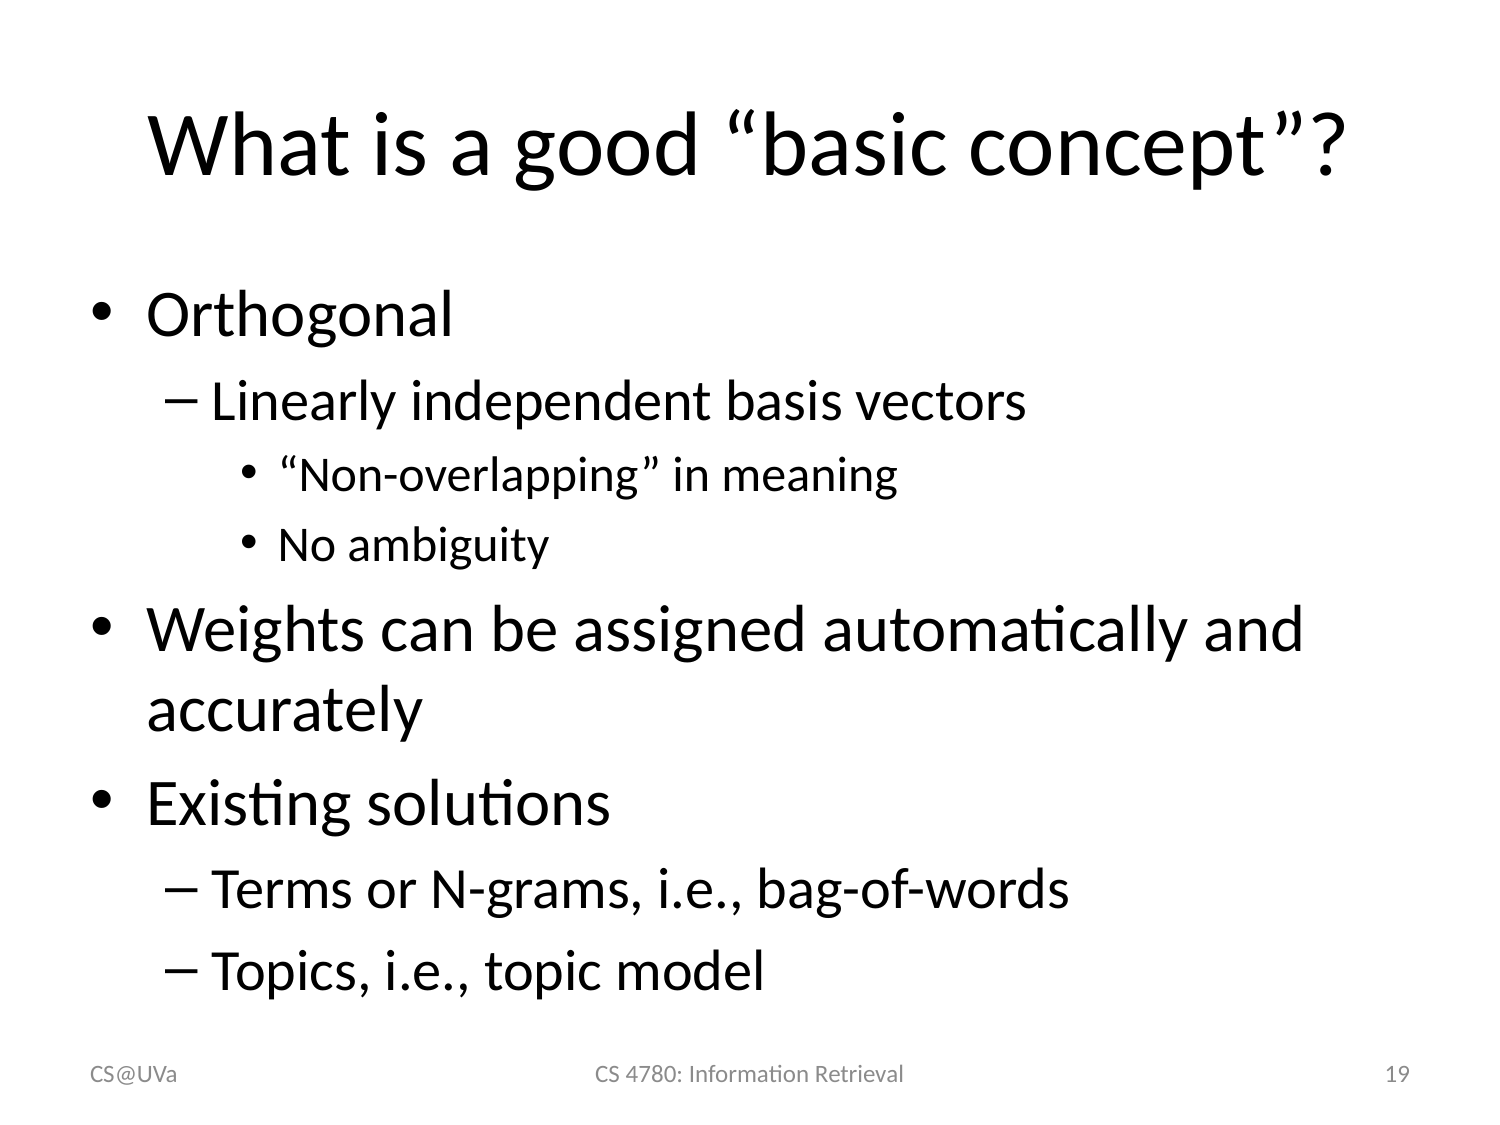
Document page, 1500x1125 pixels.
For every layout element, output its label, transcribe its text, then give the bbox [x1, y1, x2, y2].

slide_number CS@UVa [75, 1042, 425, 1103]
list Orthogonal Linearly independent basis vectors “Non-overlapping” in meaning No ambiguity Weights can be assigned automatically and accurately Existing solutions Terms or N-grams, i.e., bag-of-words Topics, i.e., topic model [75, 262, 1425, 1038]
footer CS 4780: Information Retrieval [512, 1042, 988, 1103]
slide_number 19 [1074, 1042, 1425, 1103]
title What is a good “basic concept”? [75, 45, 1425, 233]
